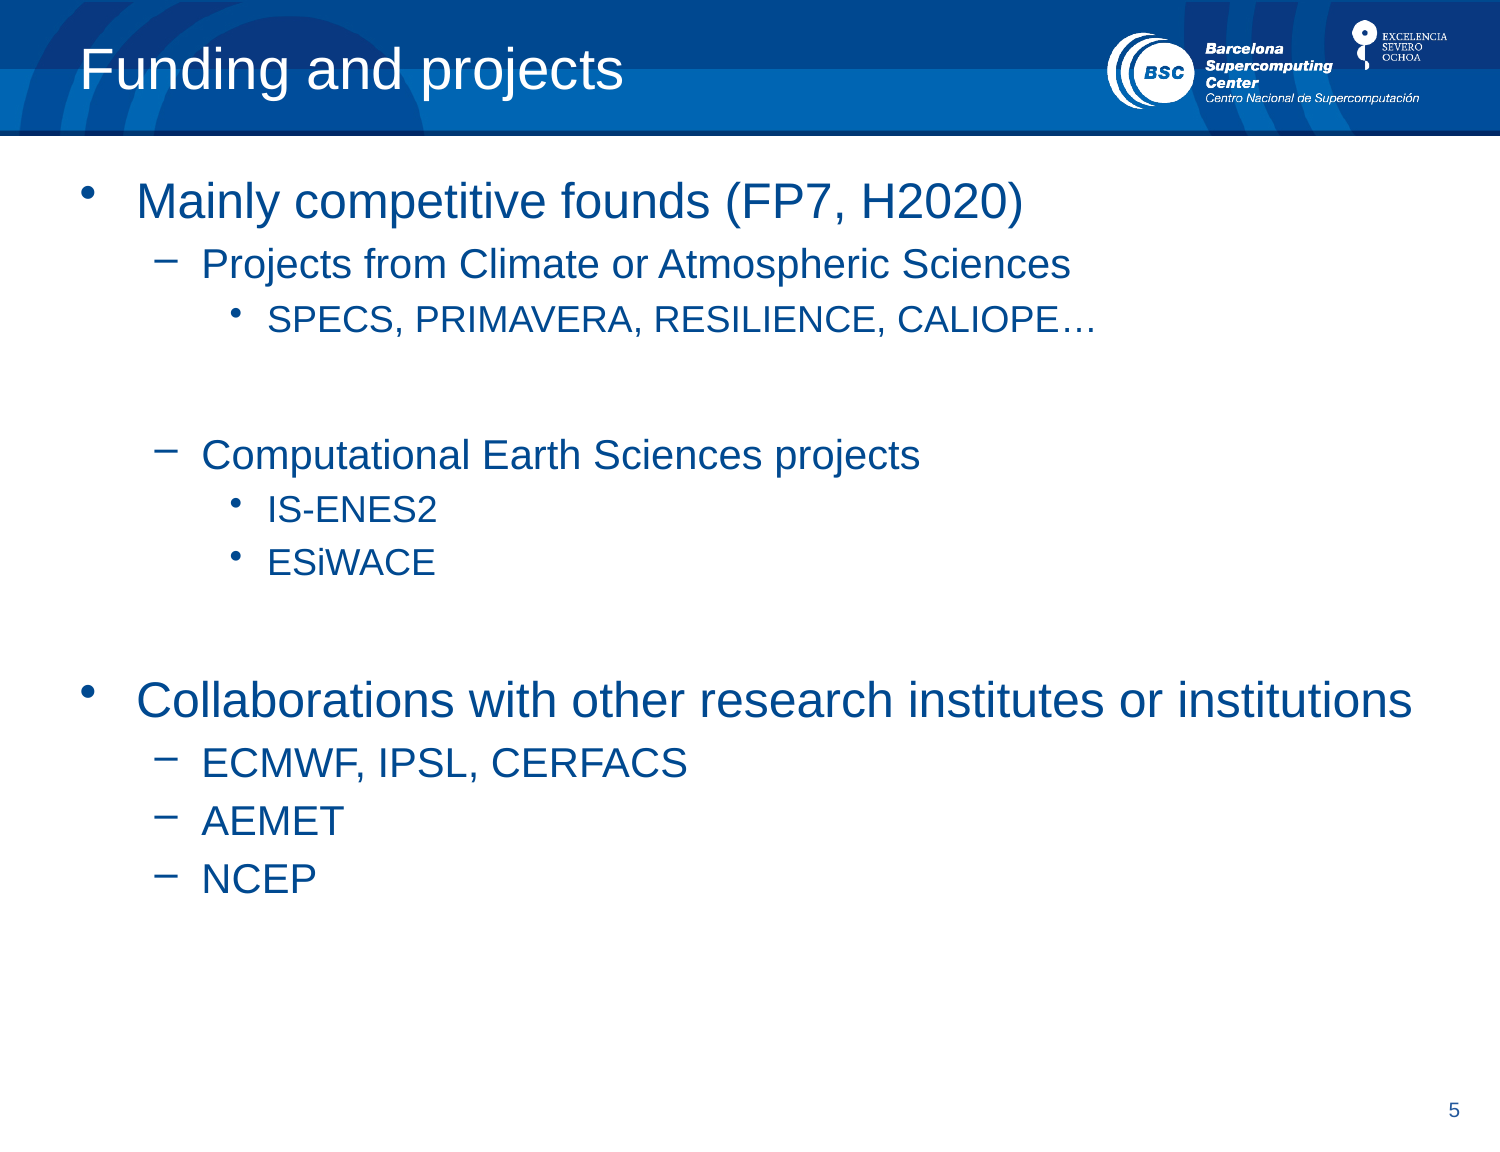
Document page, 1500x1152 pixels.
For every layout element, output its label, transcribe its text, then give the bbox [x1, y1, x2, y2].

picture [0, 0, 1500, 136]
title Funding and projects [65, 23, 1081, 138]
list Mainly competitive founds (FP7, H2020) Projects from Climate or Atmospheric Sciences SPECS, PRIMAVERA, RESILIENCE, CALIOPE… Computational Earth Sciences projects IS-ENES2 ESiWACE Collaborations with other research institutes or institutions ECMWF, IPSL, CERFACS AEMET NCEP [64, 161, 1432, 1068]
